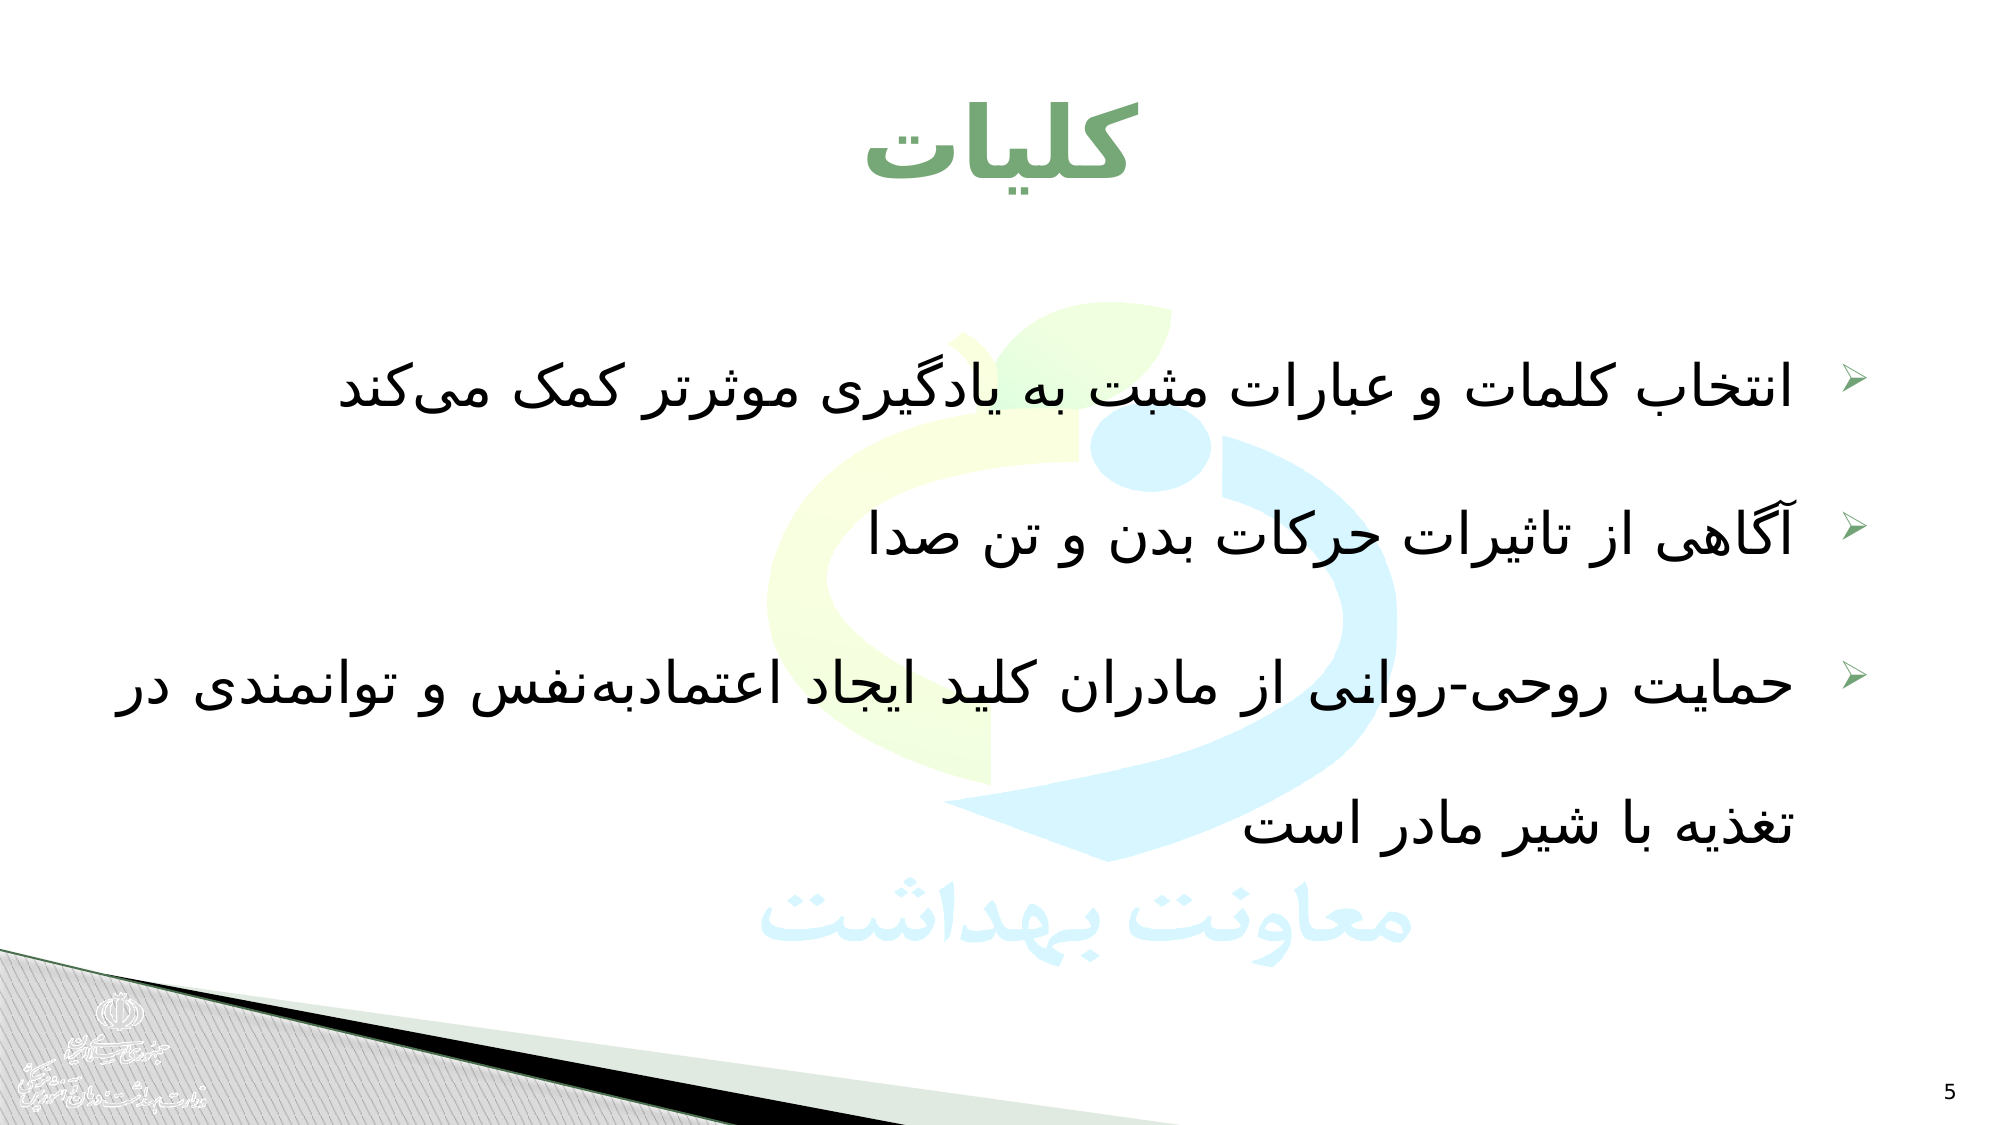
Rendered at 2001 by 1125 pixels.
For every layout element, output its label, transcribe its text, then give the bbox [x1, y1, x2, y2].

list انتخاب کلمات و عبارات مثبت به یادگیری موثرتر کمک می‌کند آگاهی از تاثیرات حرکات بدن و تن صدا حمایت روحی-روانی از مادران کلید ایجاد اعتماد‌به‌نفس و توانمندی در تغذیه با شیر مادر است [99, 270, 1900, 1014]
slide_number 5 [1891, 1051, 1972, 1112]
title کلیات [99, 45, 1900, 233]
